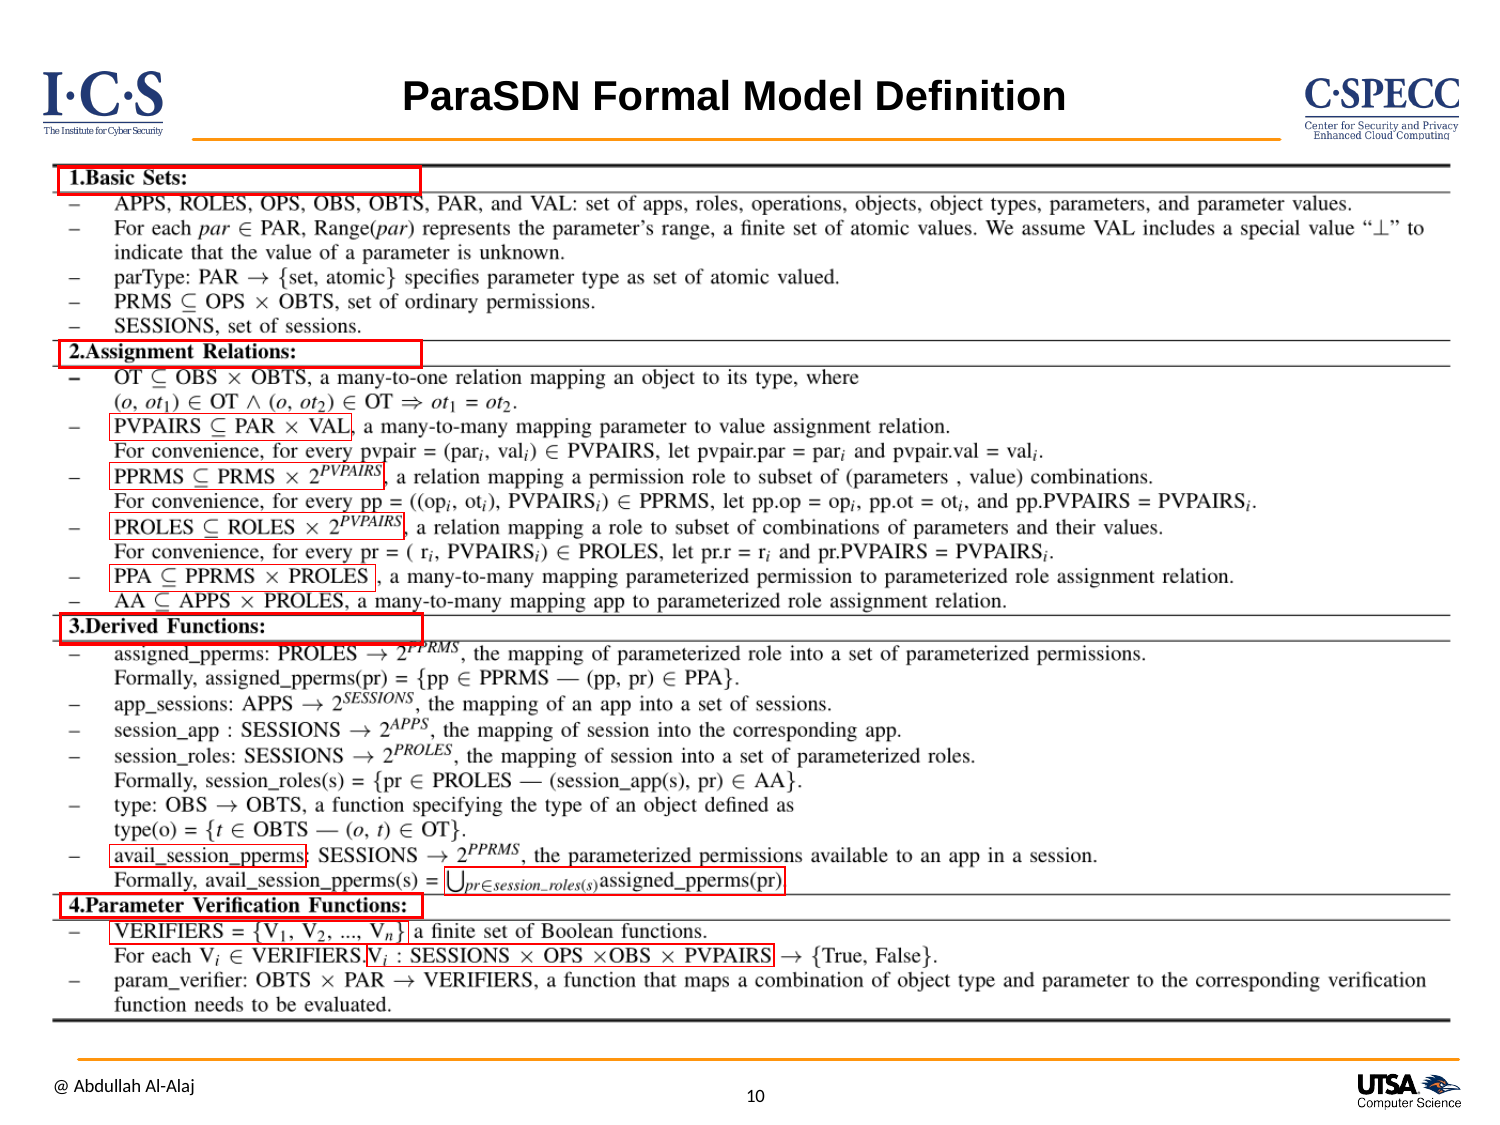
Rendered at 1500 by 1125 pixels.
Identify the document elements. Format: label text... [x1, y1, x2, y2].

picture [1305, 78, 1459, 140]
picture [1352, 1068, 1467, 1111]
slide_number 10 [719, 1065, 781, 1125]
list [46, 154, 1459, 1029]
title ParaSDN Formal Model Definition [197, 51, 1272, 127]
slide_number @ Abdullah Al-Alaj [37, 1058, 450, 1113]
picture [43, 71, 163, 136]
